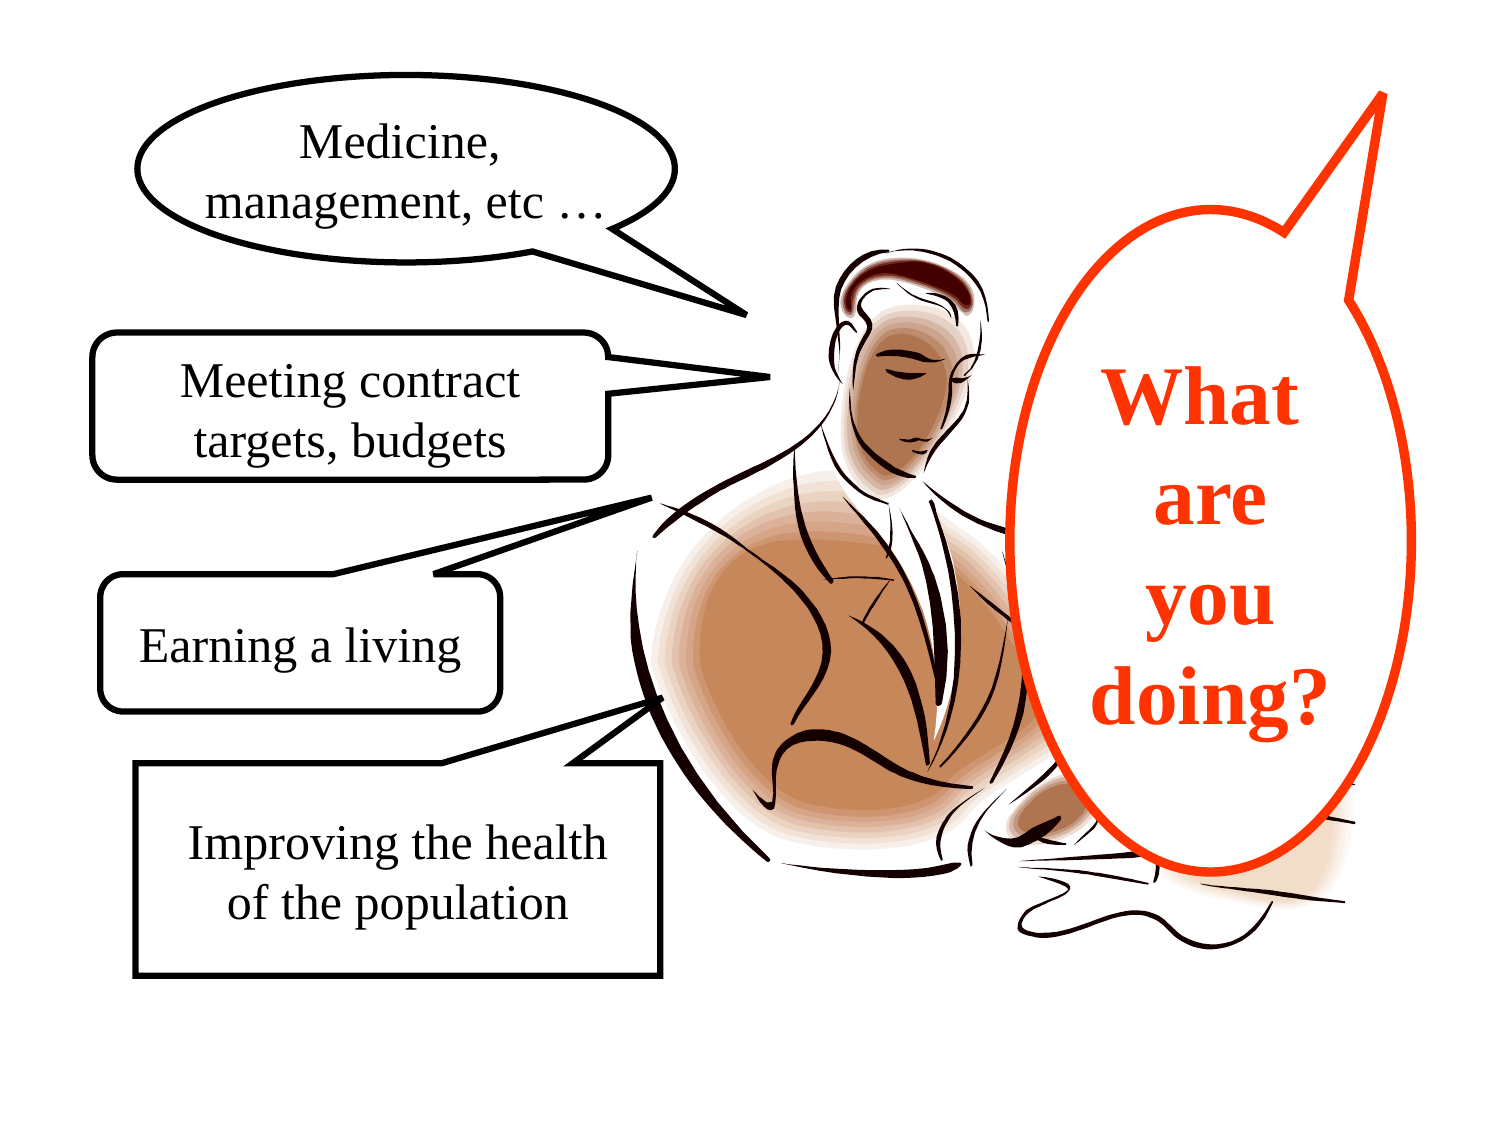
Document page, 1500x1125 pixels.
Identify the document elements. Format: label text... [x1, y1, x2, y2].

text_box Earning a living [100, 509, 602, 712]
picture [608, 243, 1362, 958]
text_box Improving the health of the population [135, 715, 661, 976]
text_box What are you doing? [1125, 93, 1384, 241]
text_box Medicine, management, etc … [137, 74, 675, 273]
text_box Meeting contract targets, budgets [92, 332, 602, 480]
text_box What are you doing? [1366, 331, 1412, 751]
